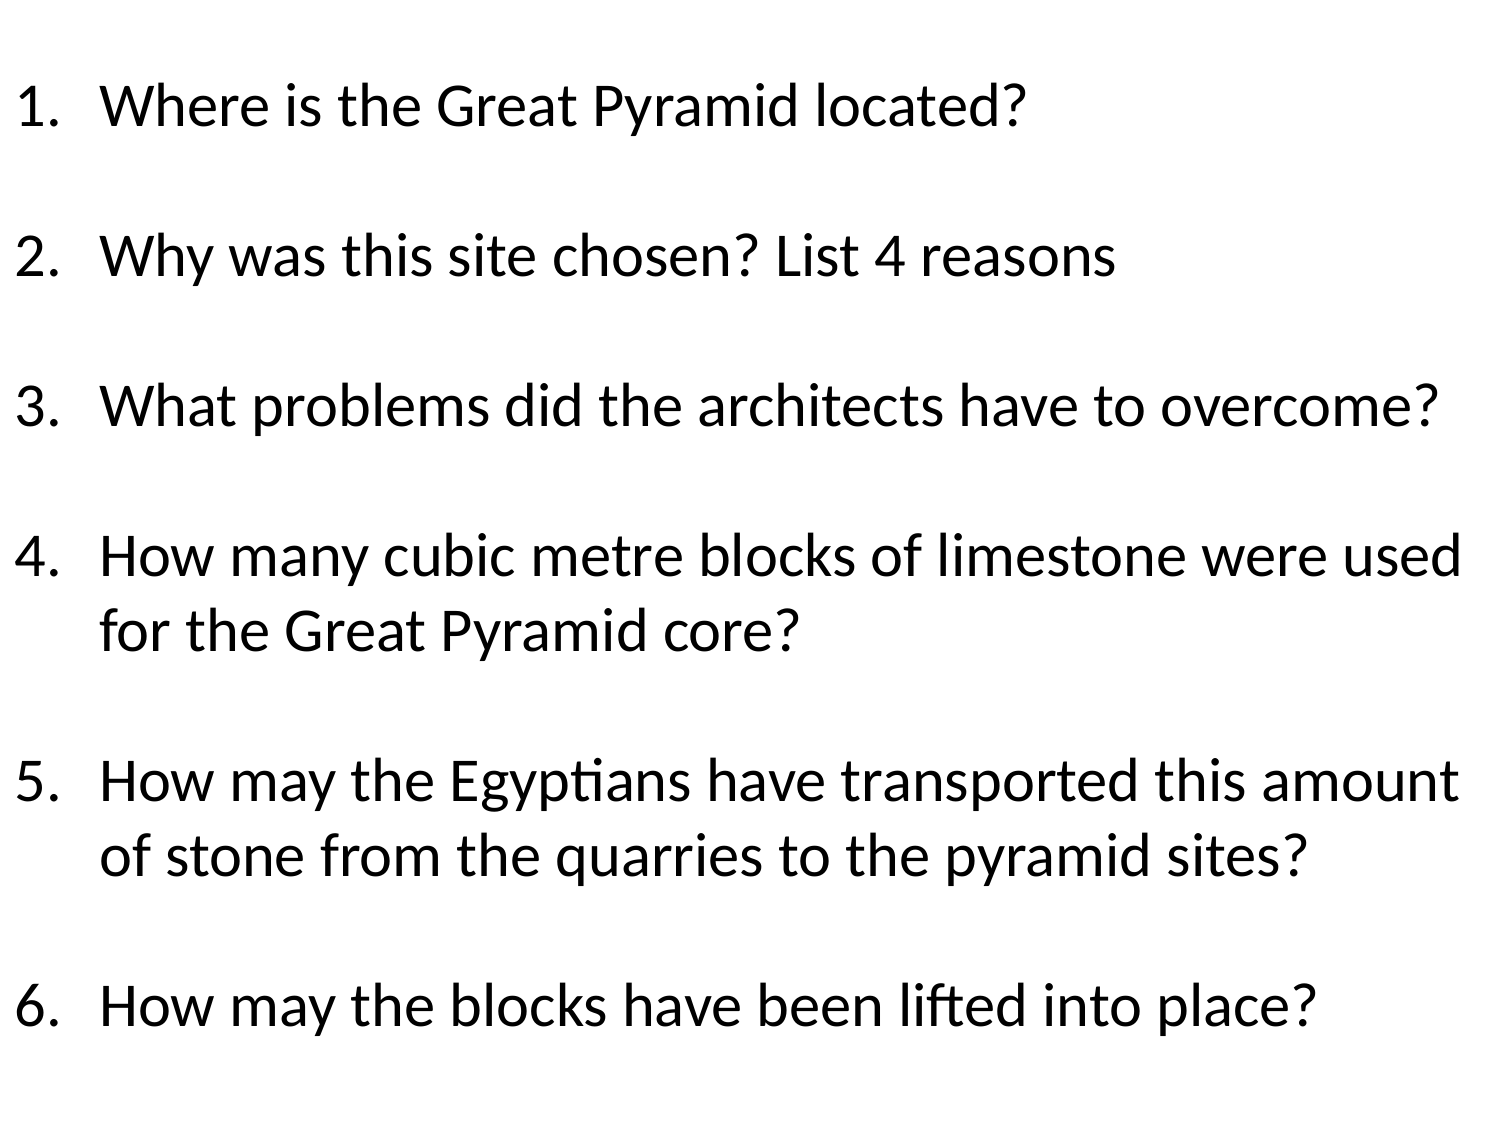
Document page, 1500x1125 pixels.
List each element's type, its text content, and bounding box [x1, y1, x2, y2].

text_box Where is the Great Pyramid located? Why was this site chosen? List 4 reasons What problems did the architects have to overcome? How many cubic metre blocks of limestone were used for the Great Pyramid core? How may the Egyptians have transported this amount of stone from the quarries to the pyramid sites? How may the blocks have been lifted into place? [0, 57, 1500, 1047]
